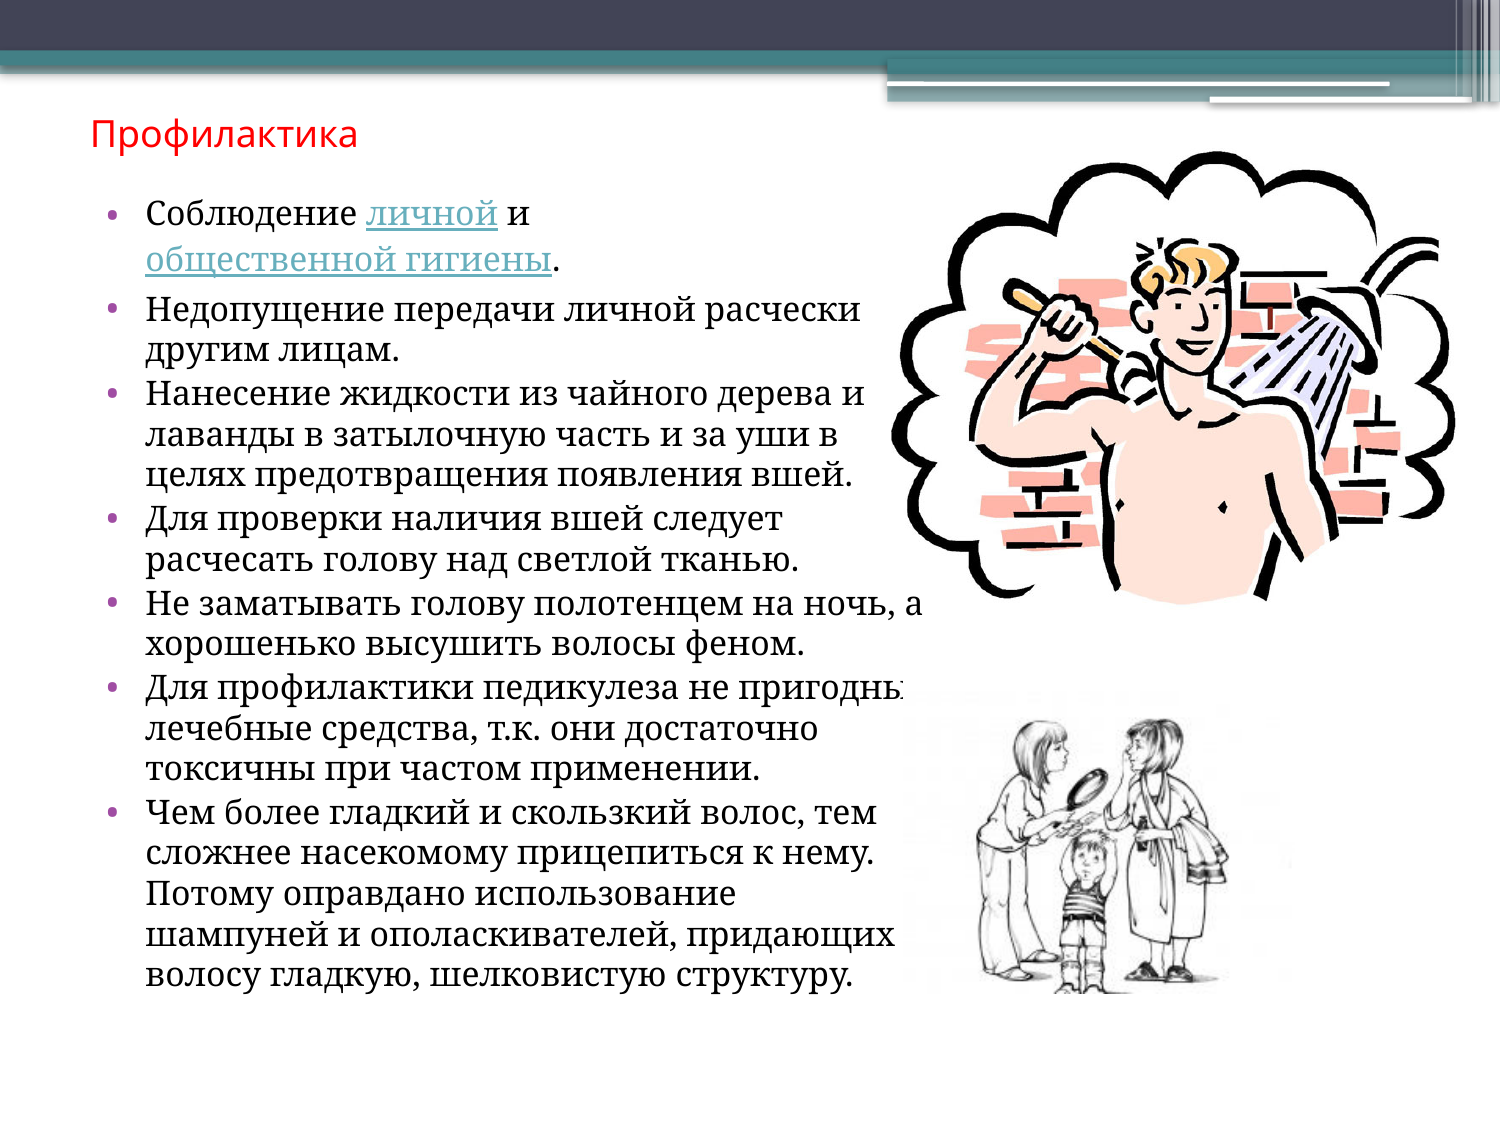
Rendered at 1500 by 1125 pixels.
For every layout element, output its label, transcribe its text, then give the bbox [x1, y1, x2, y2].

list Соблюдение личной и общественной гигиены. Недопущение передачи личной расчески другим лицам. Нанесение жидкости из чайного дерева и лаванды в затылочную часть и за уши в целях предотвращения появления вшей. Для проверки наличия вшей следует расчесать голову над светлой тканью. Не заматывать голову полотенцем на ночь, а хорошенько высушить волосы феном. Для профилактики педикулеза не пригодны лечебные средства, т.к. они достаточно токсичны при частом применении. Чем более гладкий и скользкий волос, тем сложнее насекомому прицепиться к нему. Потому оправдано использование шампуней и ополаскивателей, придающих волосу гладкую, шелковистую структуру. [75, 184, 939, 1079]
picture [903, 680, 1295, 994]
title Профилактика [75, 101, 1425, 184]
picture [891, 148, 1459, 614]
